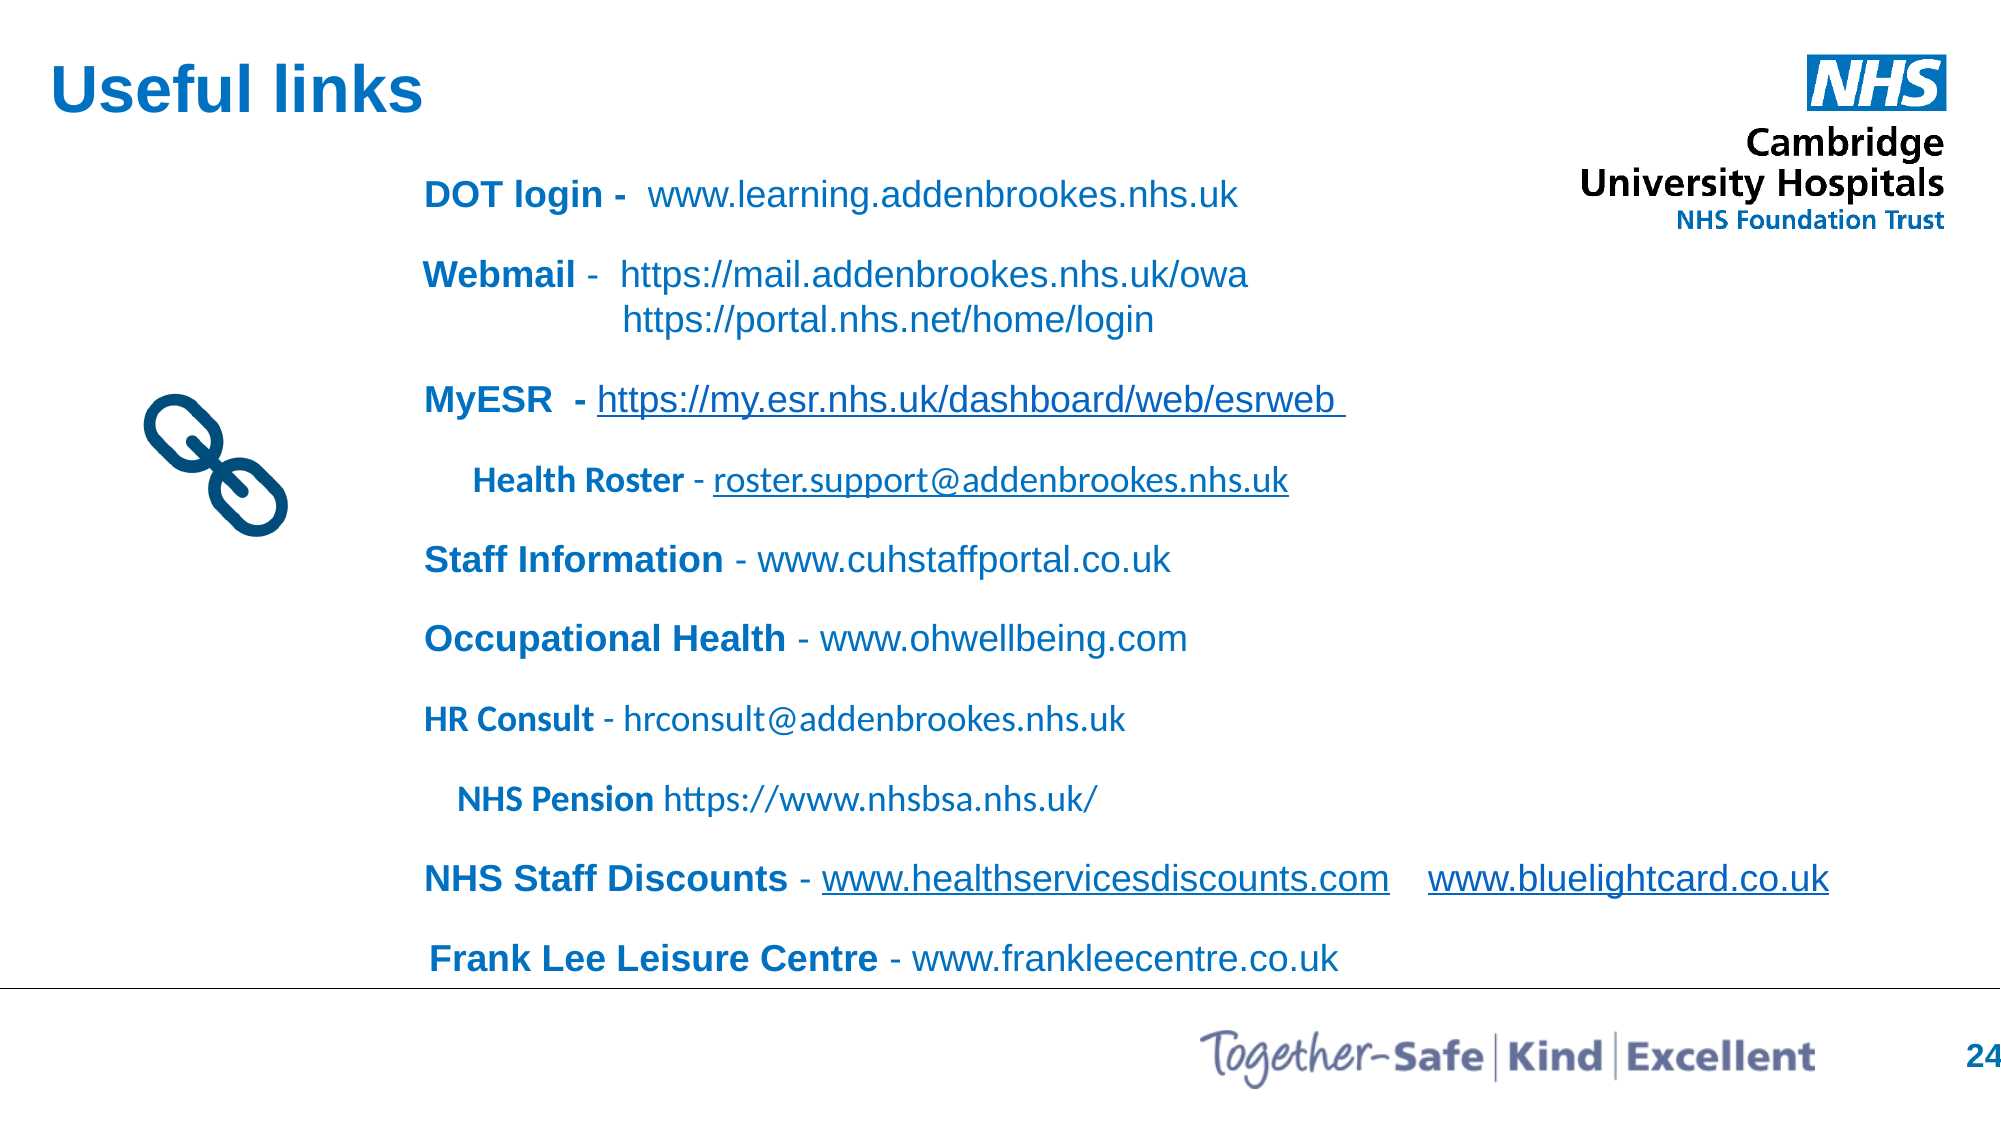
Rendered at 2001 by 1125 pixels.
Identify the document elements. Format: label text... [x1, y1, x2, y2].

text_box NHS Pension https://www.nhsbsa.nhs.uk/ [442, 766, 1114, 827]
text_box HR Consult - hrconsult@addenbrookes.nhs.uk [409, 686, 1410, 747]
picture [115, 365, 316, 566]
text_box Occupational Health - www.ohwellbeing.com [409, 607, 1411, 667]
text_box MyESR - https://my.esr.nhs.uk/dashboard/web/esrweb [409, 367, 1411, 428]
text_box Frank Lee Leisure Centre - www.frankleecentre.co.uk [414, 926, 1354, 986]
text_box www.bluelightcard.co.uk [1413, 846, 1845, 907]
text_box NHS Staff Discounts - www.healthservicesdiscounts.com [409, 846, 1413, 907]
picture [1498, 28, 1984, 265]
list Useful links [50, 55, 483, 331]
text_box Webmail - https://mail.addenbrookes.nhs.uk/owa https://portal.nhs.net/home/login [407, 242, 1410, 348]
text_box Staff Information - www.cuhstaffportal.co.uk [409, 527, 1411, 587]
text_box DOT login - www.learning.addenbrookes.nhs.uk [409, 162, 1411, 223]
text_box Health Roster - roster.support@addenbrookes.nhs.uk [458, 447, 1313, 508]
